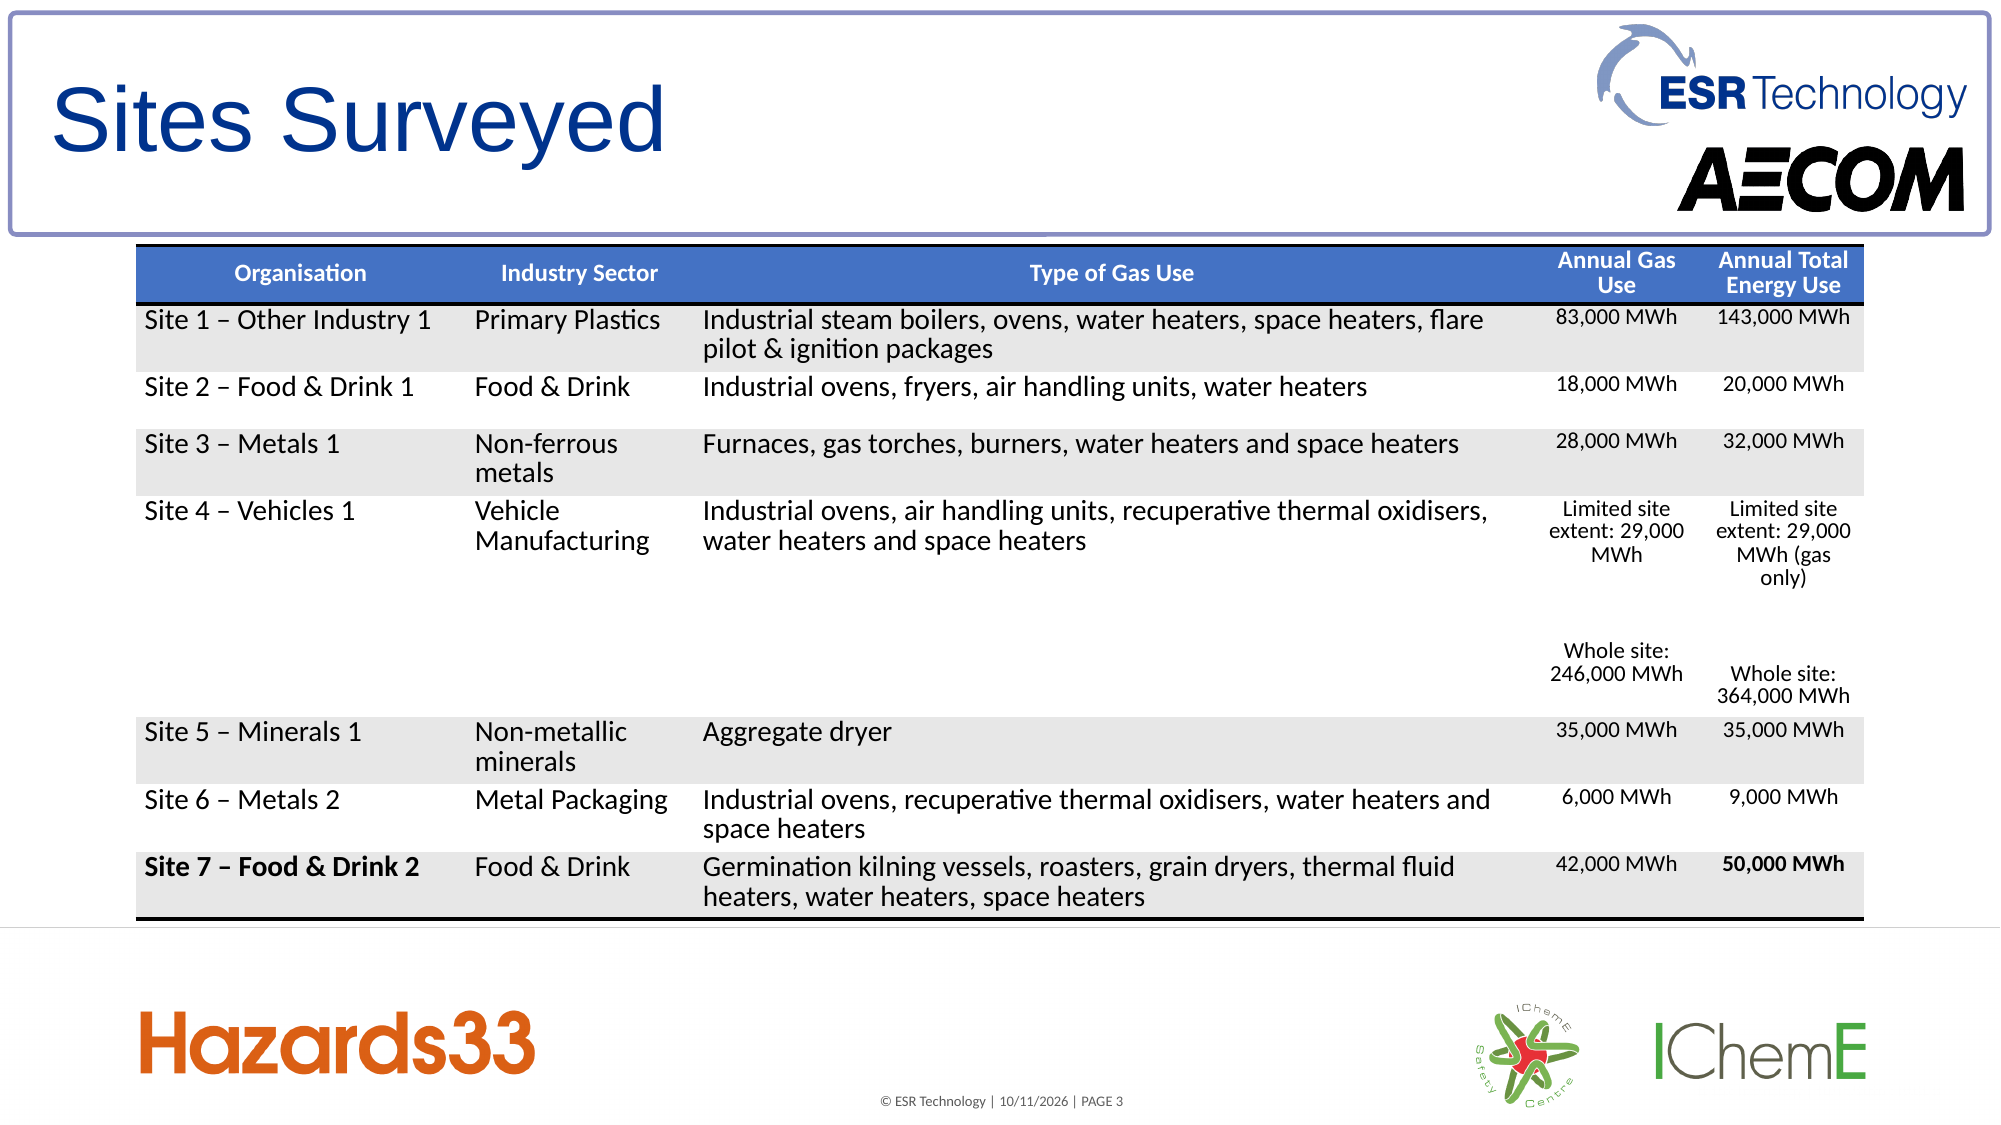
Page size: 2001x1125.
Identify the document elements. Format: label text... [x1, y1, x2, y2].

table_cell Limited site extent: 29,000 MWh Whole site: 246,000 MWh [1530, 496, 1704, 717]
table_cell Site 2 – Food & Drink 1 [136, 372, 466, 429]
table_cell 35,000 MWh [1530, 717, 1704, 784]
table_cell Site 4 – Vehicles 1 [136, 496, 466, 717]
table_cell Metal Packaging [466, 784, 694, 852]
table_header Organisation [136, 247, 466, 302]
table_cell Non-ferrous metals [466, 429, 694, 496]
table_header Industry Sector [466, 247, 694, 302]
table_cell Limited site extent: 29,000 MWh (gas only) Whole site: 364,000 MWh [1704, 496, 1864, 717]
table_header Annual Gas Use [1530, 247, 1704, 302]
table_cell Primary Plastics [466, 306, 694, 372]
table_cell Site 1 – Other Industry 1 [136, 306, 466, 372]
table_cell 28,000 MWh [1530, 429, 1704, 496]
table_cell Site 7 – Food & Drink 2 [136, 852, 466, 917]
table_header Type of Gas Use [694, 247, 1530, 302]
table_cell Vehicle Manufacturing [466, 496, 694, 717]
table_cell Industrial ovens, air handling units, recuperative thermal oxidisers, water heaters and space heaters [694, 496, 1530, 717]
table_cell 83,000 MWh [1530, 306, 1704, 372]
table_cell Non-metallic minerals [466, 717, 694, 784]
table_cell 50,000 MWh [1704, 852, 1864, 917]
table_cell Industrial steam boilers, ovens, water heaters, space heaters, flare pilot & ignition packages [694, 306, 1530, 372]
table_cell Site 6 – Metals 2 [136, 784, 466, 852]
table_cell 35,000 MWh [1704, 717, 1864, 784]
table_cell Germination kilning vessels, roasters, grain dryers, thermal fluid heaters, water heaters, space heaters [694, 852, 1530, 917]
picture [0, 0, 2000, 1125]
table_cell 20,000 MWh [1704, 372, 1864, 429]
table_cell 18,000 MWh [1530, 372, 1704, 429]
table_cell Site 5 – Minerals 1 [136, 717, 466, 784]
title Sites Surveyed [35, 12, 1382, 231]
table_cell Food & Drink [466, 372, 694, 429]
table_cell Site 3 – Metals 1 [136, 429, 466, 496]
table_header Annual Total Energy Use [1704, 247, 1864, 302]
table_cell 32,000 MWh [1704, 429, 1864, 496]
table_cell 9,000 MWh [1704, 784, 1864, 852]
table_cell Food & Drink [466, 852, 694, 917]
table_cell 6,000 MWh [1530, 784, 1704, 852]
table_cell Industrial ovens, fryers, air handling units, water heaters [694, 372, 1530, 429]
table_cell 143,000 MWh [1704, 306, 1864, 372]
table_cell 42,000 MWh [1530, 852, 1704, 917]
table_cell Furnaces, gas torches, burners, water heaters and space heaters [694, 429, 1530, 496]
table_cell Industrial ovens, recuperative thermal oxidisers, water heaters and space heaters [694, 784, 1530, 852]
table_cell Aggregate dryer [694, 717, 1530, 784]
